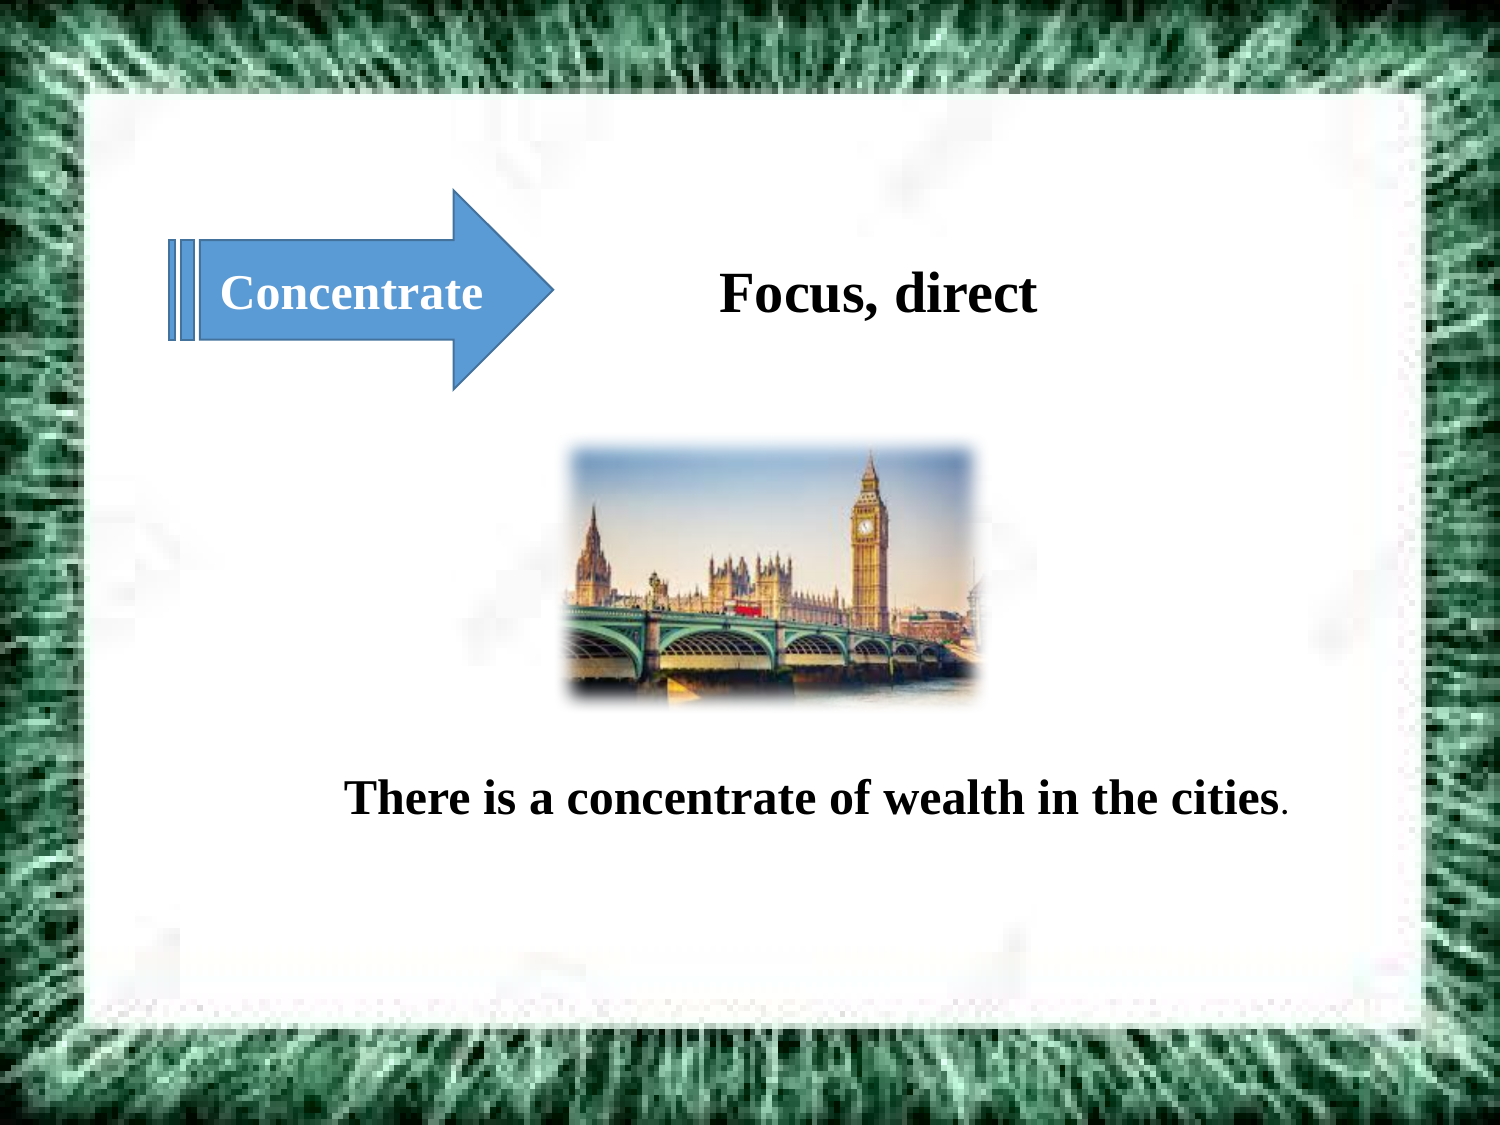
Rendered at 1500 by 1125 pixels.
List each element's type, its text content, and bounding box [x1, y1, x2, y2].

text_box Concentrate [168, 239, 176, 341]
text_box Concentrate [180, 239, 195, 341]
picture [0, 0, 1500, 1125]
text_box Concentrate [198, 187, 553, 392]
text_box There is a concentrate of wealth in the cities. [220, 756, 1414, 832]
text_box Focus, direct [553, 246, 1205, 332]
